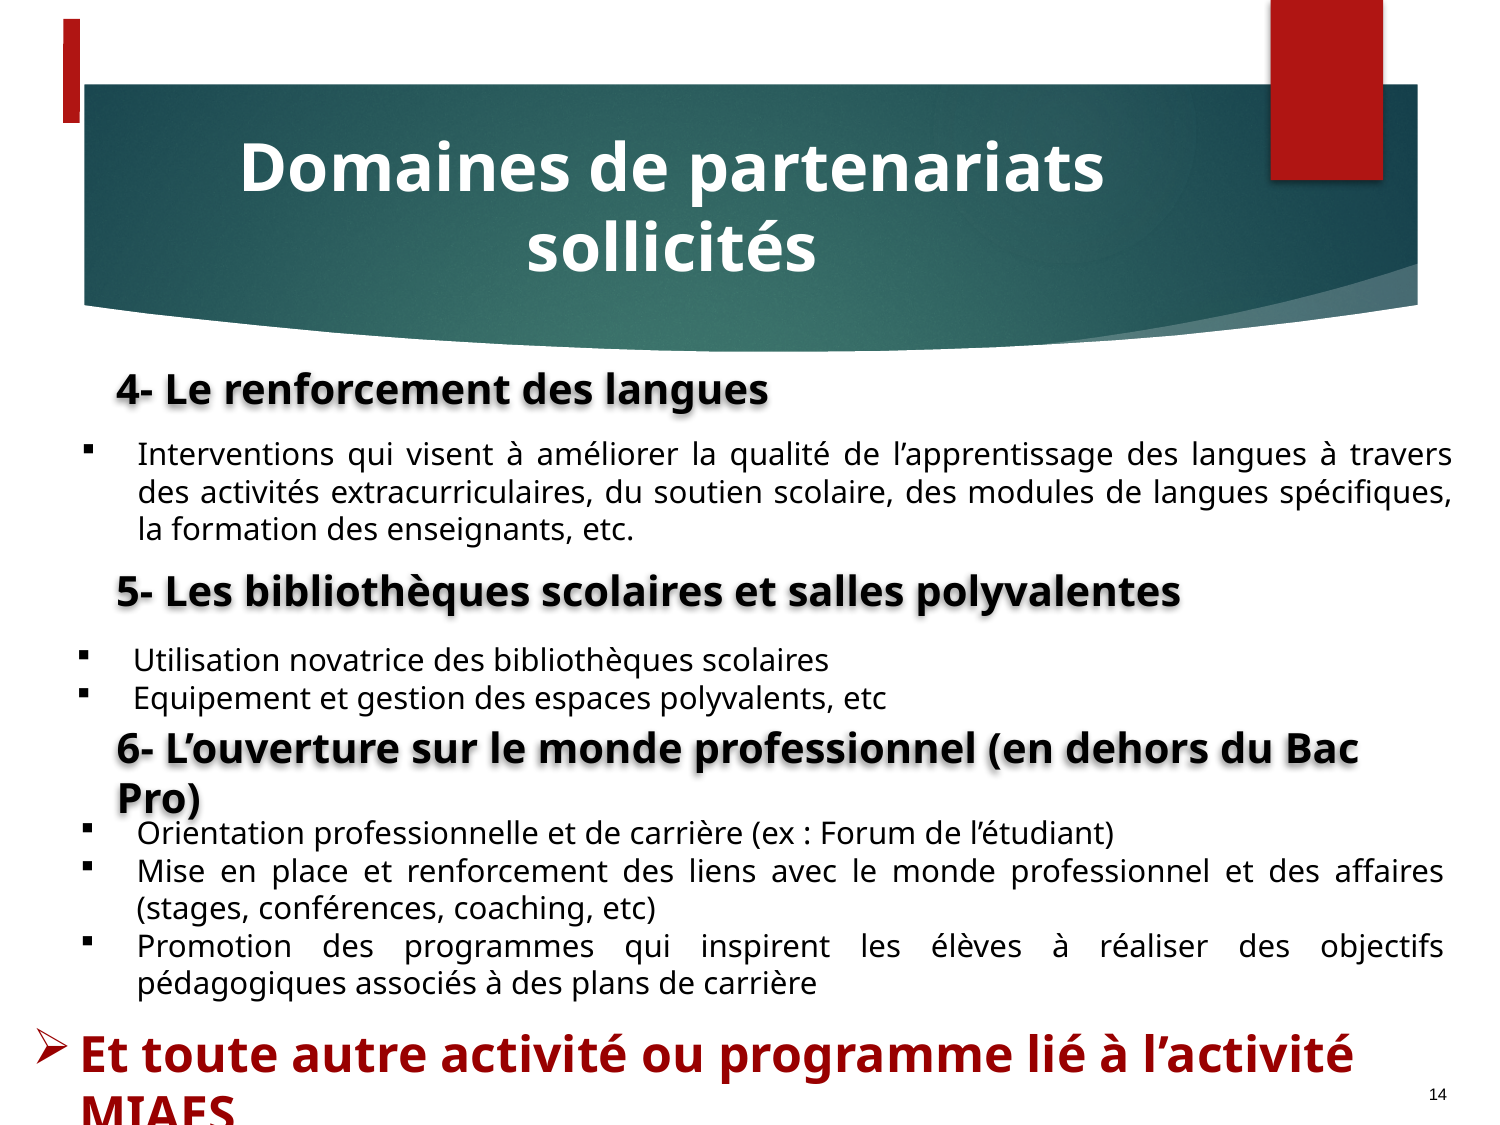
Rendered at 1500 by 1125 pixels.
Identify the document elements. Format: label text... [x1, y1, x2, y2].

text_box 4- Le renforcement des langues [96, 350, 1440, 426]
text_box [55, 749, 1471, 972]
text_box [55, 553, 1471, 741]
text_box Domaines de partenariats sollicités [97, 117, 1248, 292]
text_box Et toute autre activité ou programme lié à l’activité MIAES [17, 1015, 1500, 1125]
text_box Interventions qui visent à améliorer la qualité de l’apprentissage des langues à travers des activités extracurriculaires, du soutien scolaire, des modules de langues spécifiques, la formation des enseignants, etc. [59, 426, 1478, 551]
